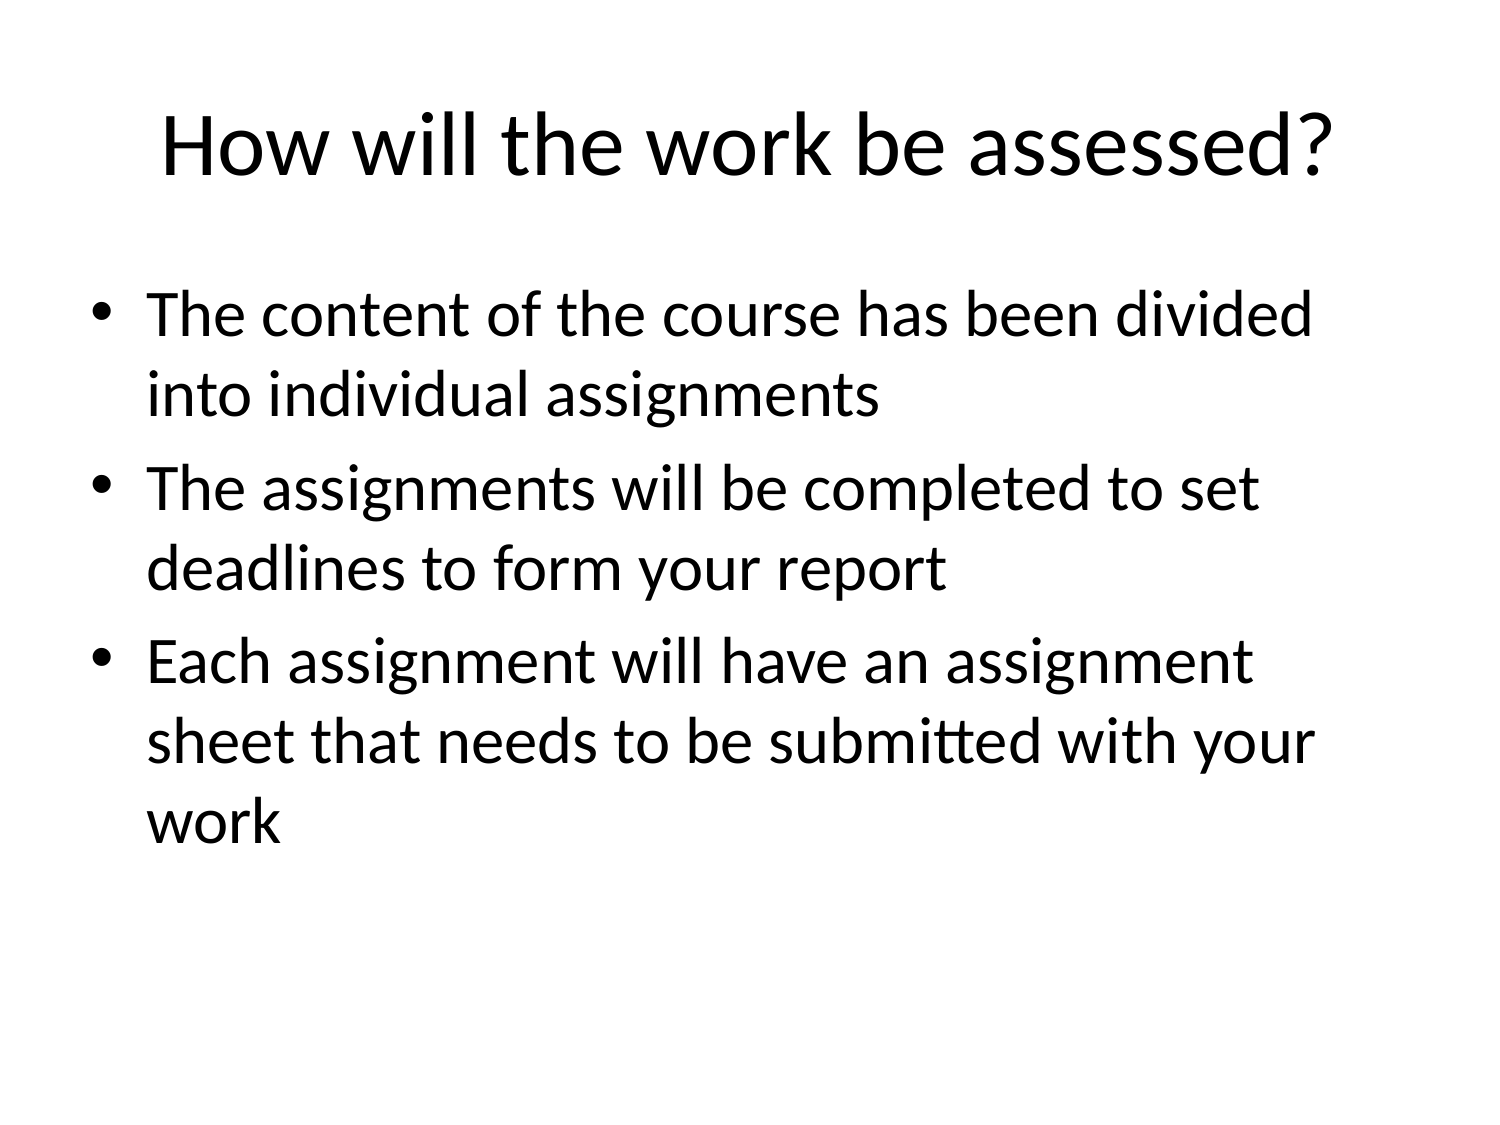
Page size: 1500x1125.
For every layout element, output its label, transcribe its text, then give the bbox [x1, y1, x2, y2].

list The content of the course has been divided into individual assignments The assignments will be completed to set deadlines to form your report Each assignment will have an assignment sheet that needs to be submitted with your work [75, 262, 1425, 1005]
title How will the work be assessed? [75, 45, 1425, 233]
